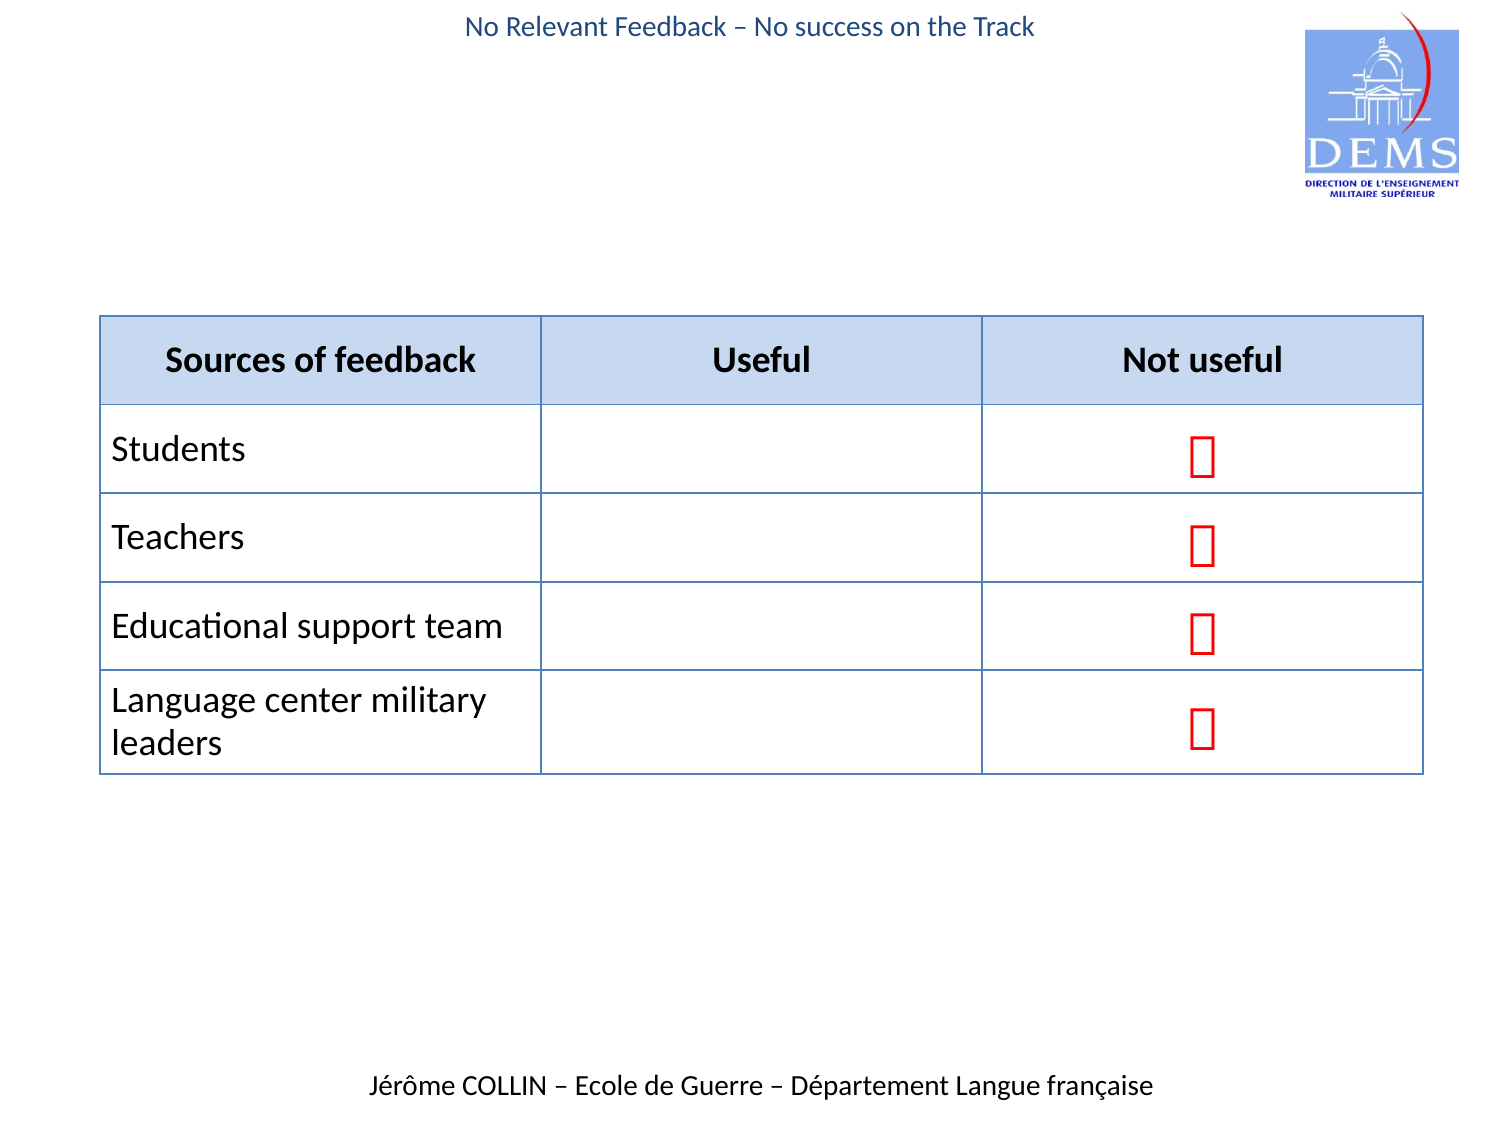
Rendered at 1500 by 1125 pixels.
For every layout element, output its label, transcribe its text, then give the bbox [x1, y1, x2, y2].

table_cell  [983, 671, 1422, 773]
table_cell Educational support team [101, 583, 540, 669]
text_box Jérôme COLLIN – Ecole de Guerre – Département Langue française [159, 1058, 1365, 1109]
table_cell [542, 405, 981, 492]
table_header Sources of feedback [101, 317, 540, 404]
table_cell  [983, 583, 1422, 669]
table_header Not useful [983, 317, 1422, 404]
text_box No Relevant Feedback – No success on the Track [0, 0, 1500, 50]
table_cell Language center military leaders [101, 671, 540, 773]
table_cell  [983, 405, 1422, 492]
picture [1304, 12, 1459, 197]
table_cell [542, 583, 981, 669]
table_cell  [983, 494, 1422, 581]
table_cell Teachers [101, 494, 540, 581]
table_cell [542, 671, 981, 773]
table_header Useful [542, 317, 981, 404]
table_cell Students [101, 405, 540, 492]
table_cell [542, 494, 981, 581]
